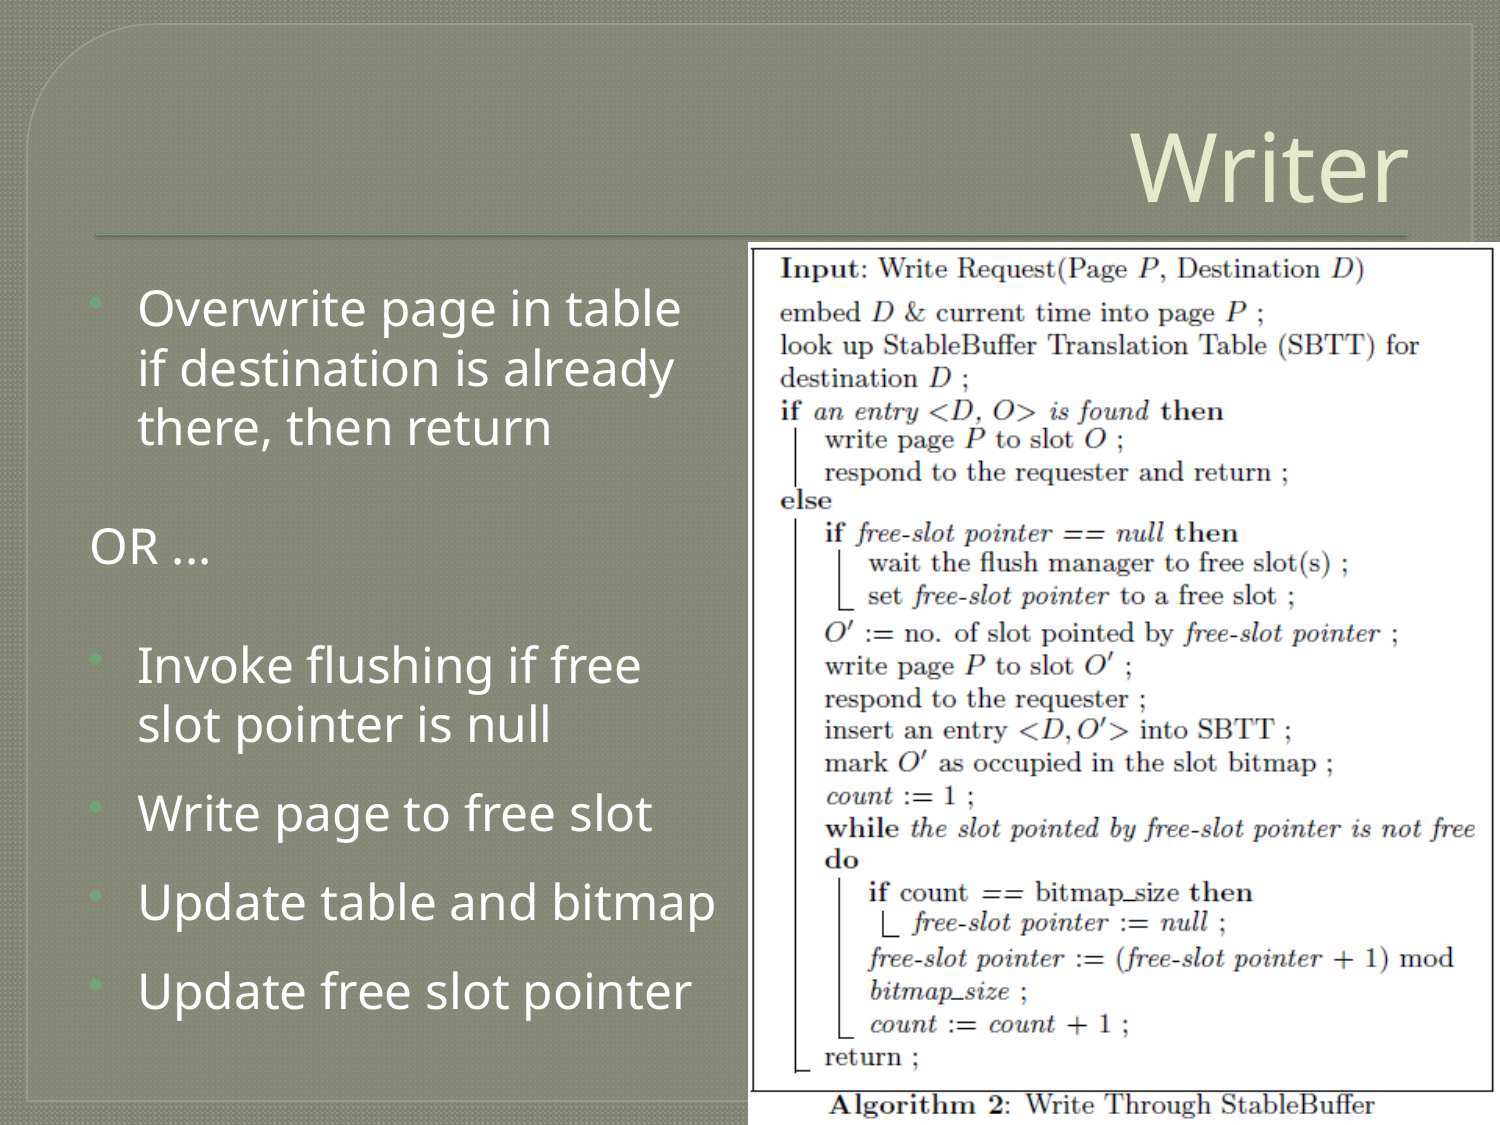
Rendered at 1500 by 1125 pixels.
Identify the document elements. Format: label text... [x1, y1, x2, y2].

picture [748, 241, 1500, 1125]
title Writer [75, 41, 1425, 230]
list Overwrite page in table if destination is already there, then return OR ... Invoke flushing if free slot pointer is null Write page to free slot Update table and bitmap Update free slot pointer [75, 270, 738, 1088]
